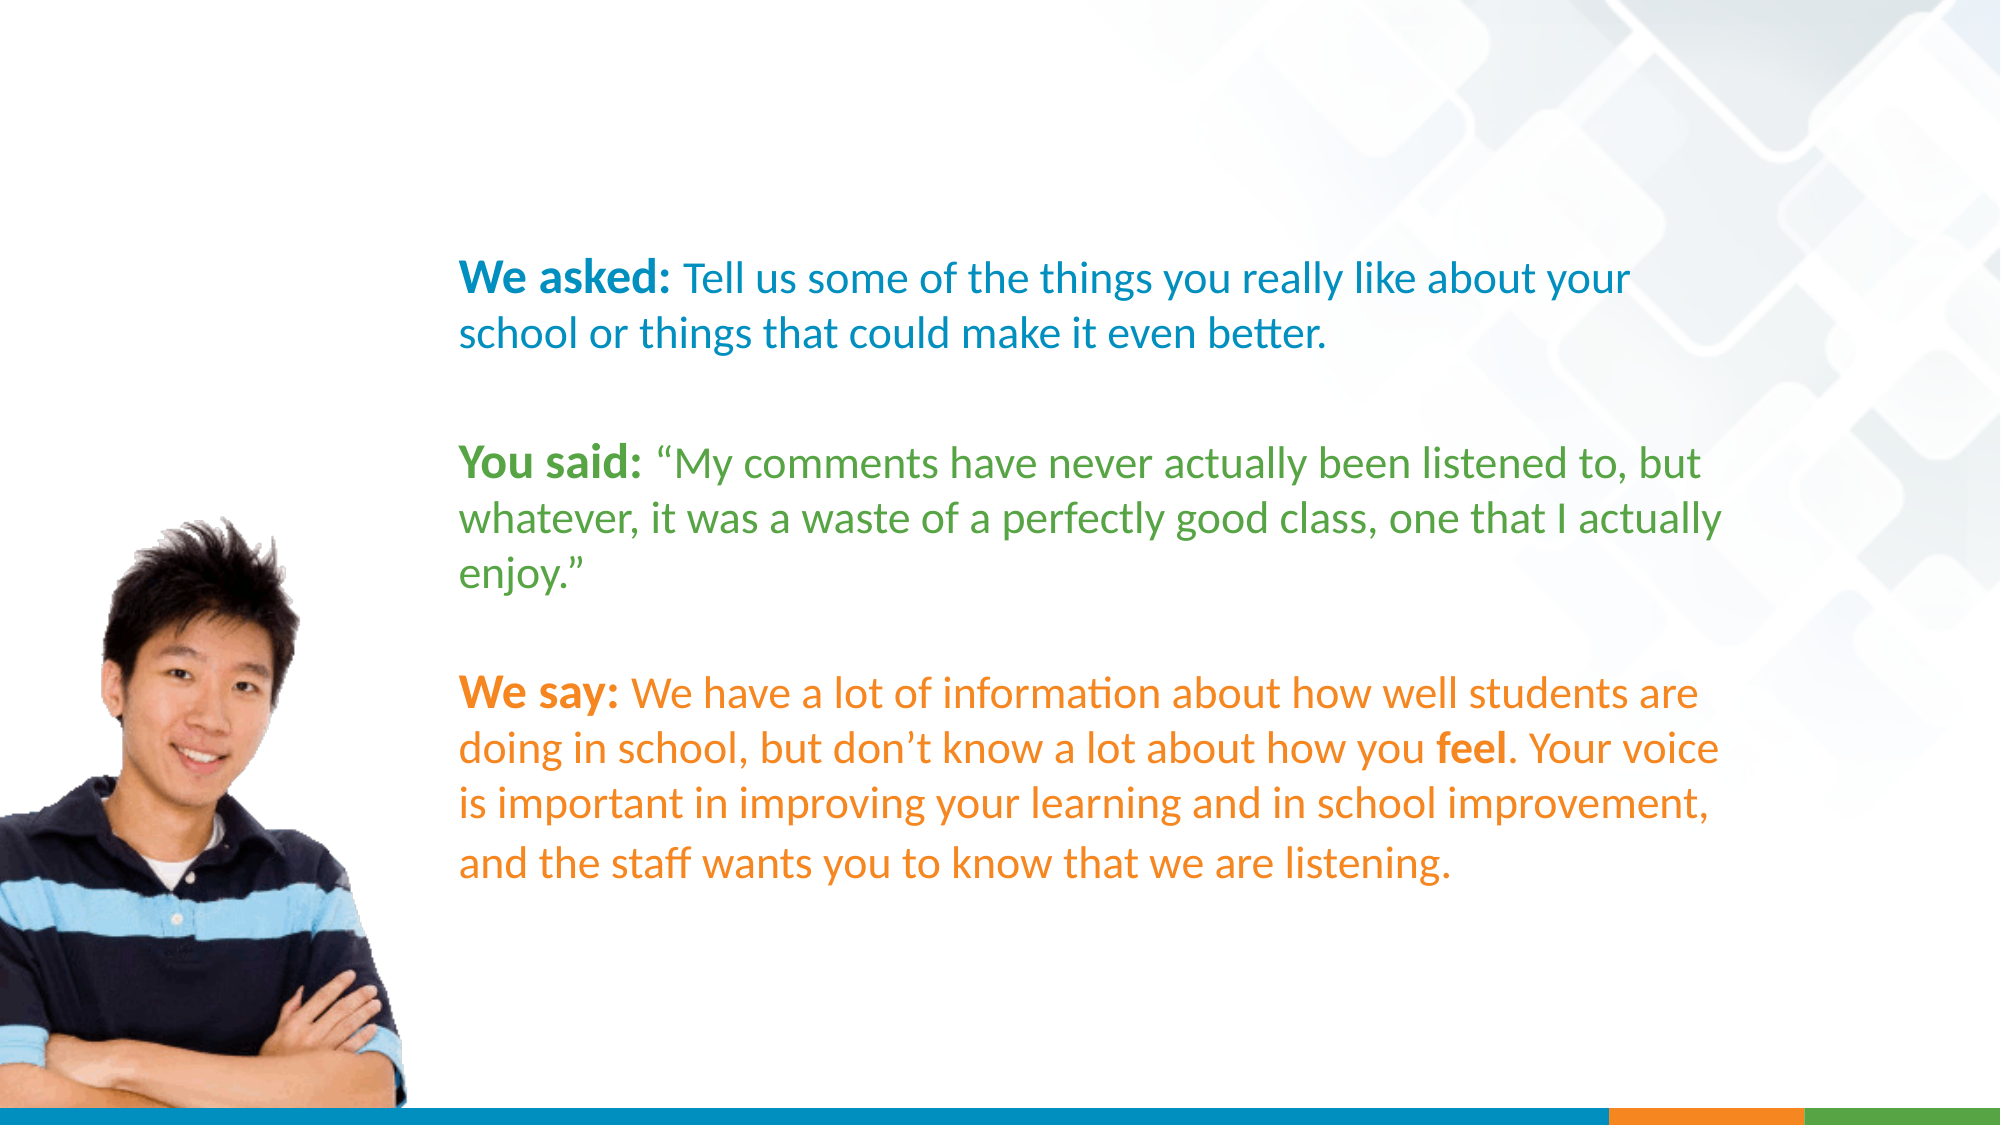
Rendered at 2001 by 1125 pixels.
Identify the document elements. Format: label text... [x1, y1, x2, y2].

picture [0, 0, 2001, 1125]
text_box We asked: Tell us some of the things you really like about your school or things that could make it even better. You said: “My comments have never actually been listened to, but whatever, it was a waste of a perfectly good class, one that I actually enjoy.” We say: We have a lot of information about how well students are doing in school, but don’t know a lot about how you feel. Your voice is important in improving your learning and in school improvement, and the staff wants you to know that we are listening. [443, 235, 1747, 890]
